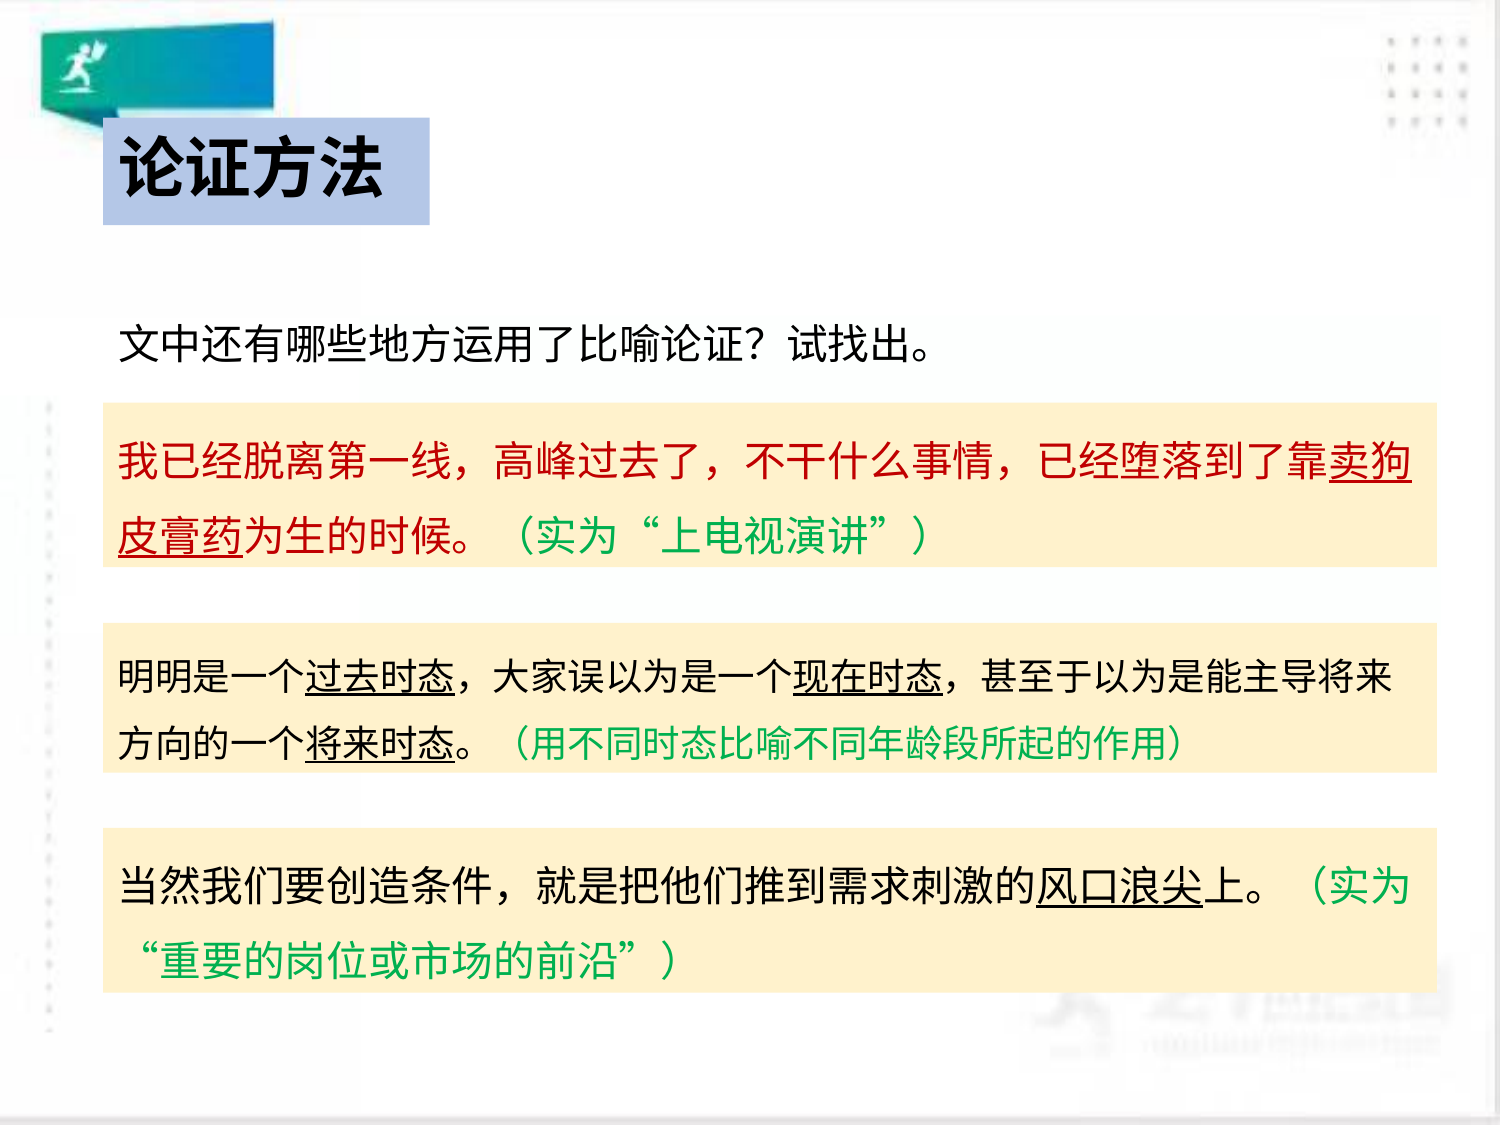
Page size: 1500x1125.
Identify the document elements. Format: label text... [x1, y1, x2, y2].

text_box 我已经脱离第一线，高峰过去了，不干什么事情，已经堕落到了靠卖狗皮膏药为生的时候。（实为“上电视演讲”） [103, 402, 1437, 568]
list 文中还有哪些地方运用了比喻论证？试找出。 [103, 285, 1397, 393]
title 论证方法 [103, 117, 430, 226]
picture [0, 0, 1500, 1125]
text_box 当然我们要创造条件，就是把他们推到需求刺激的风口浪尖上。（实为“重要的岗位或市场的前沿”） [103, 827, 1437, 993]
text_box 明明是一个过去时态，大家误以为是一个现在时态，甚至于以为是能主导将来方向的一个将来时态。（用不同时态比喻不同年龄段所起的作用） [103, 622, 1437, 773]
